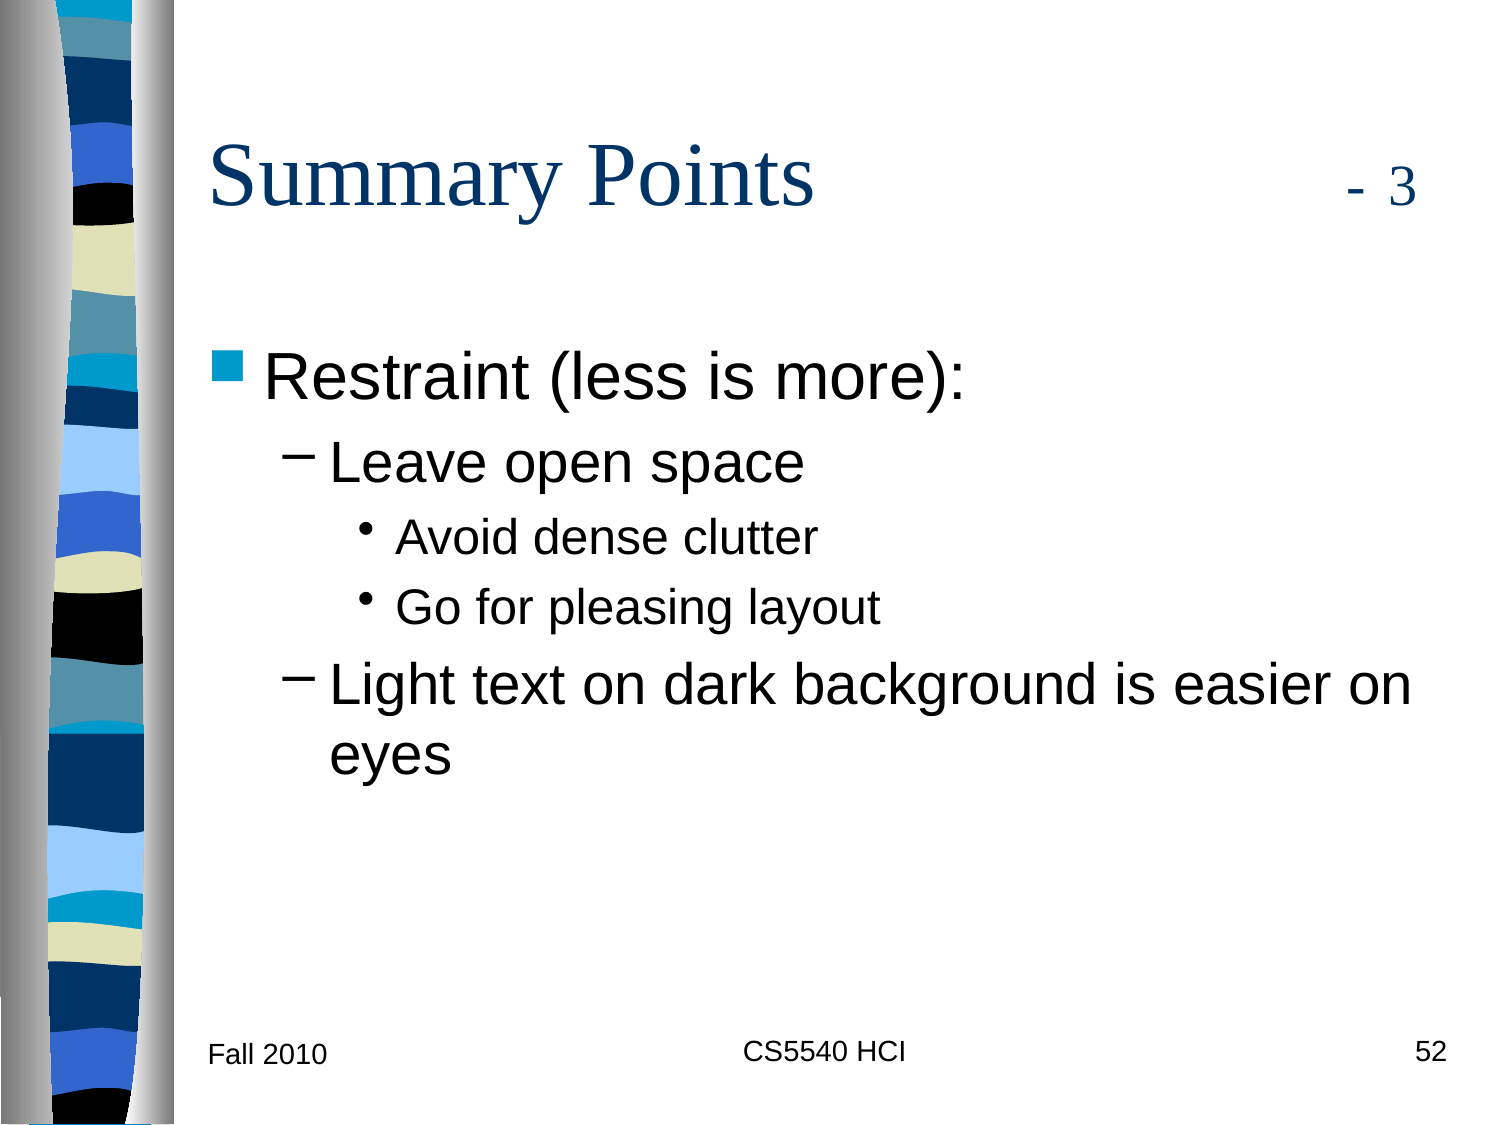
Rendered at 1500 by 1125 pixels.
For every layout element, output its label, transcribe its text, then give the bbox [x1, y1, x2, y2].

list Restraint (less is more): Leave open space Avoid dense clutter Go for pleasing layout Light text on dark background is easier on eyes [192, 324, 1468, 1001]
slide_number Fall 2010 [192, 1027, 506, 1104]
slide_number 52 [1149, 1024, 1463, 1101]
title Summary Points - 3 [192, 74, 1468, 263]
footer CS5540 HCI [587, 1024, 1063, 1101]
